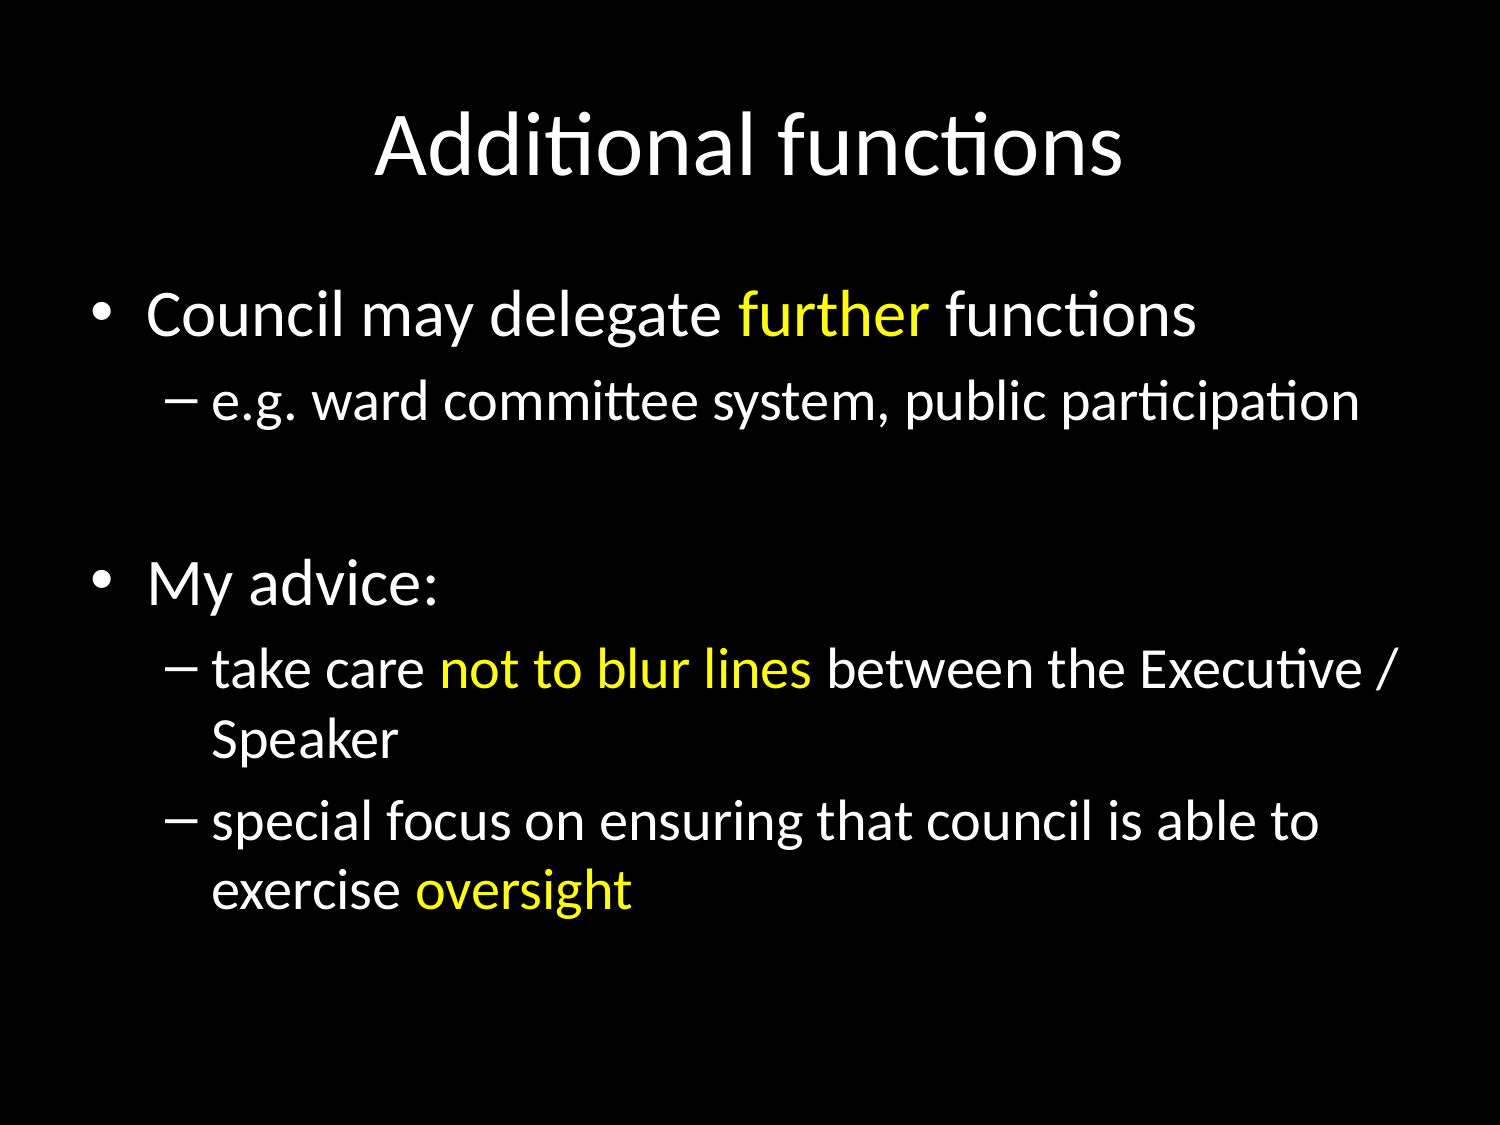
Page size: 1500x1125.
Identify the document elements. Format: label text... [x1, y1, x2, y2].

list Council may delegate further functions e.g. ward committee system, public participation My advice: take care not to blur lines between the Executive / Speaker special focus on ensuring that council is able to exercise oversight [75, 262, 1425, 1005]
title Additional functions [75, 45, 1425, 233]
